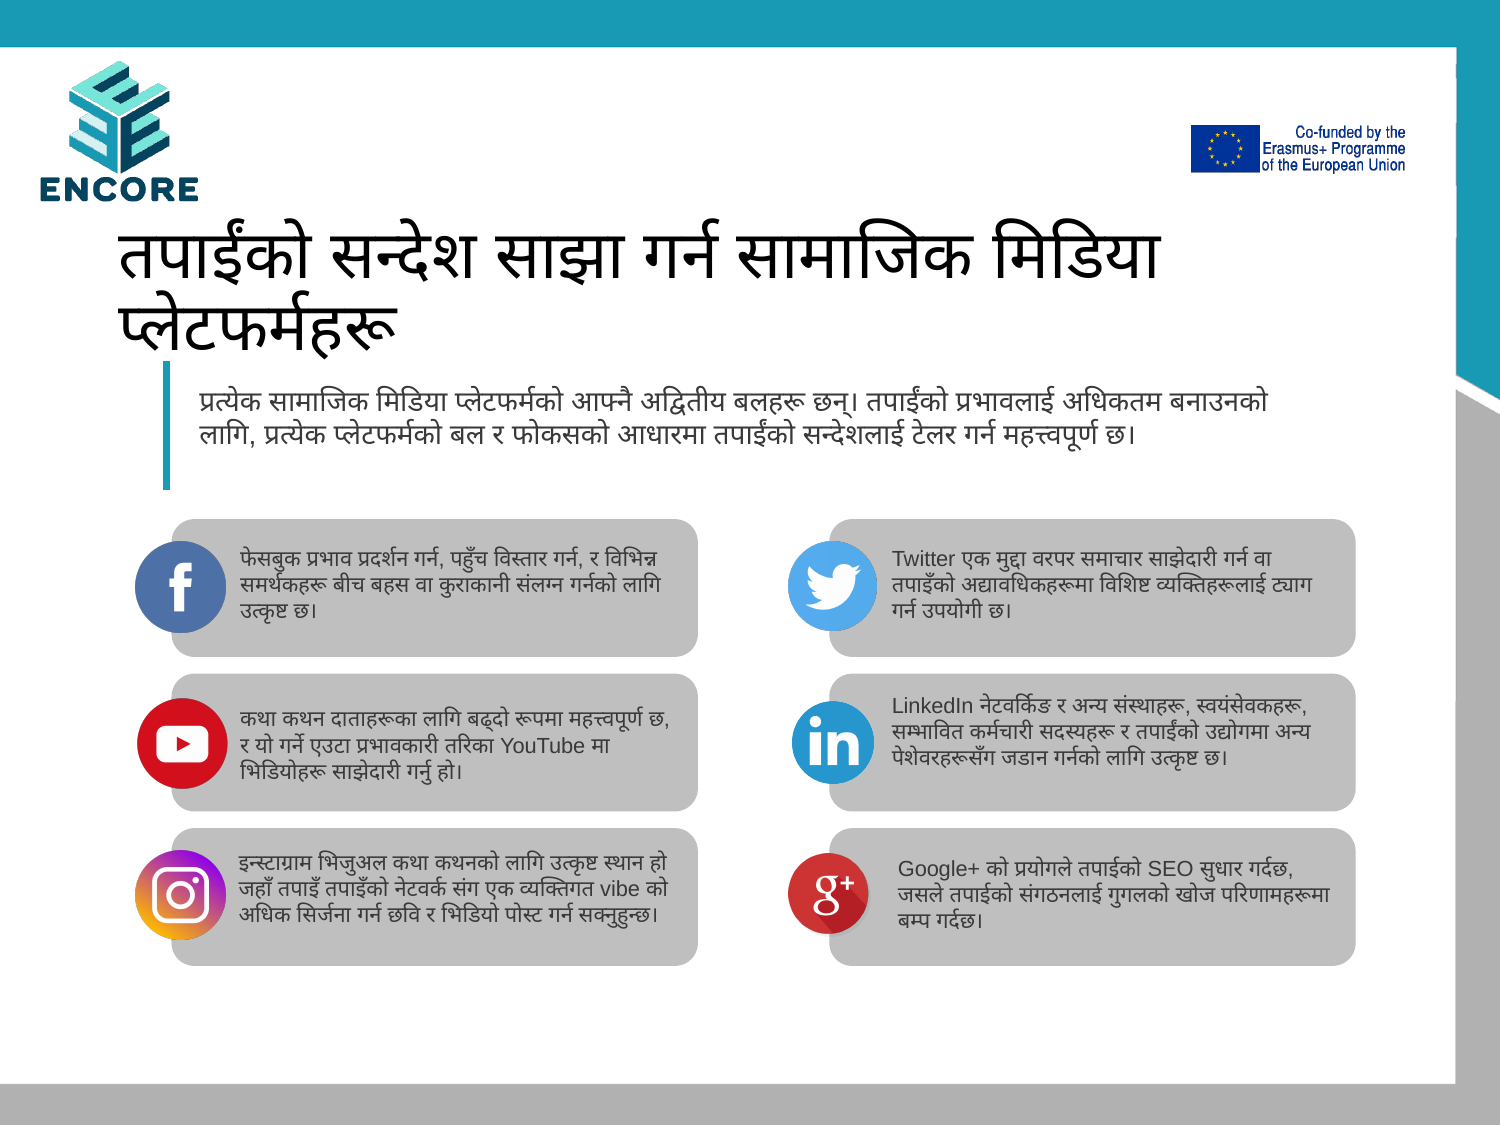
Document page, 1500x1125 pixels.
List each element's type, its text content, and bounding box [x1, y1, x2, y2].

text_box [776, 673, 1356, 812]
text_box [124, 673, 699, 812]
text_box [787, 827, 1356, 967]
title तपाईंको सन्देश साझा गर्न सामाजिक मिडिया प्लेटफर्महरू [103, 227, 1397, 358]
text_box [166, 360, 1293, 491]
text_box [134, 518, 699, 658]
picture [0, 0, 1500, 1125]
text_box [787, 518, 1356, 658]
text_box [135, 827, 699, 967]
